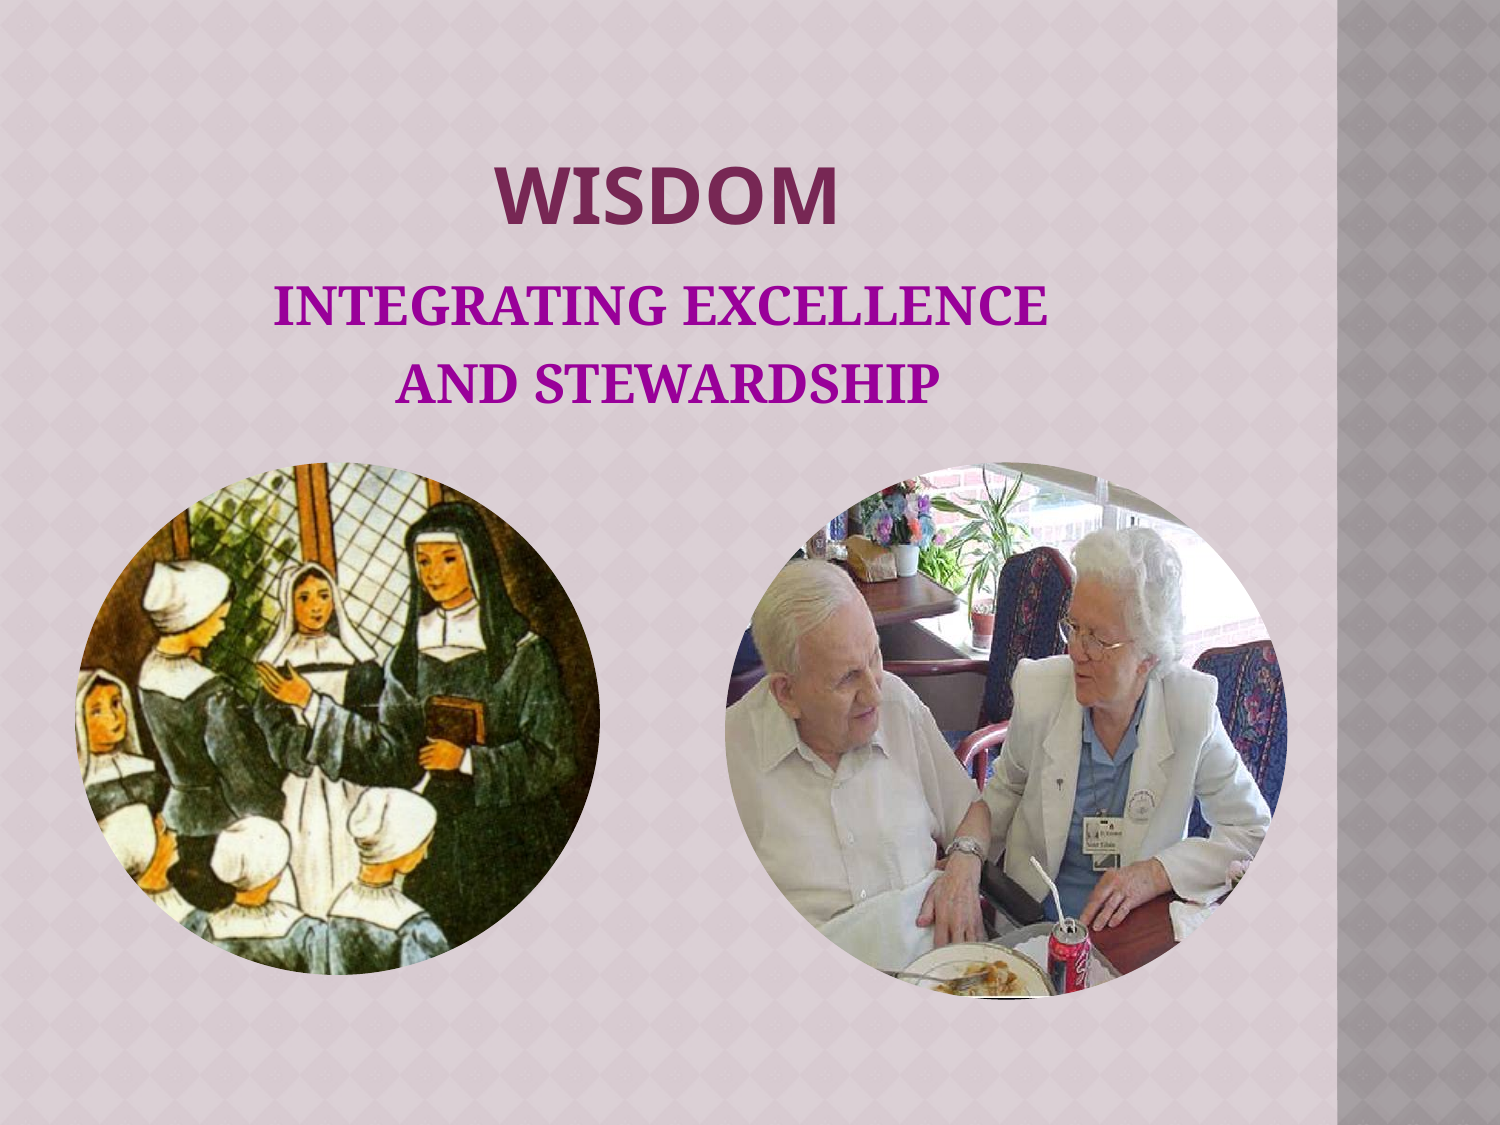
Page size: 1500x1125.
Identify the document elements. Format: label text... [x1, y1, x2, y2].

picture [74, 462, 601, 976]
picture [724, 462, 1288, 1001]
title wisdom [75, 52, 1263, 240]
list INTEGRATING EXCELLENCE AND STEWARDSHIP [75, 264, 1263, 1059]
